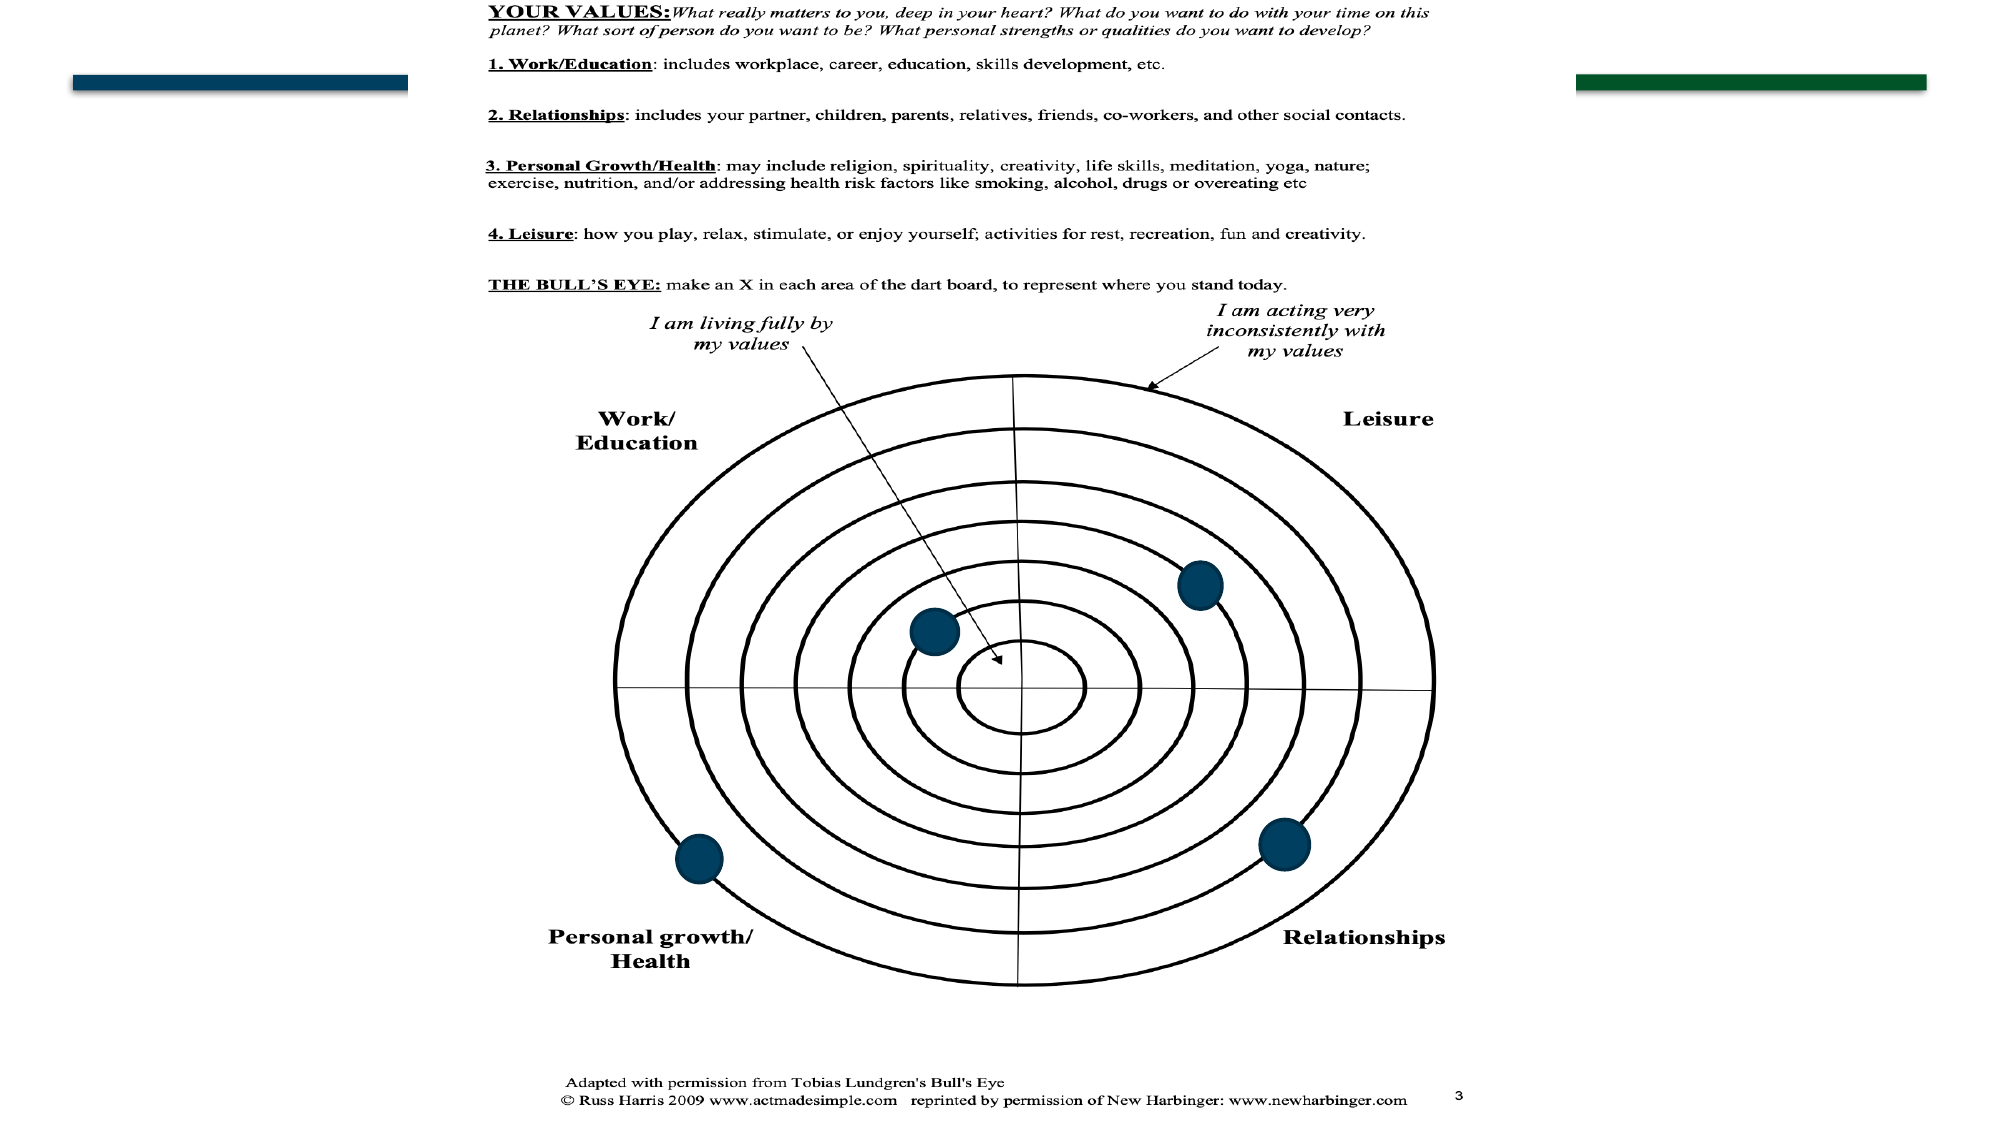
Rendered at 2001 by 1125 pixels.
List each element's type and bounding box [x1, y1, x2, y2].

list [408, 0, 1576, 1125]
